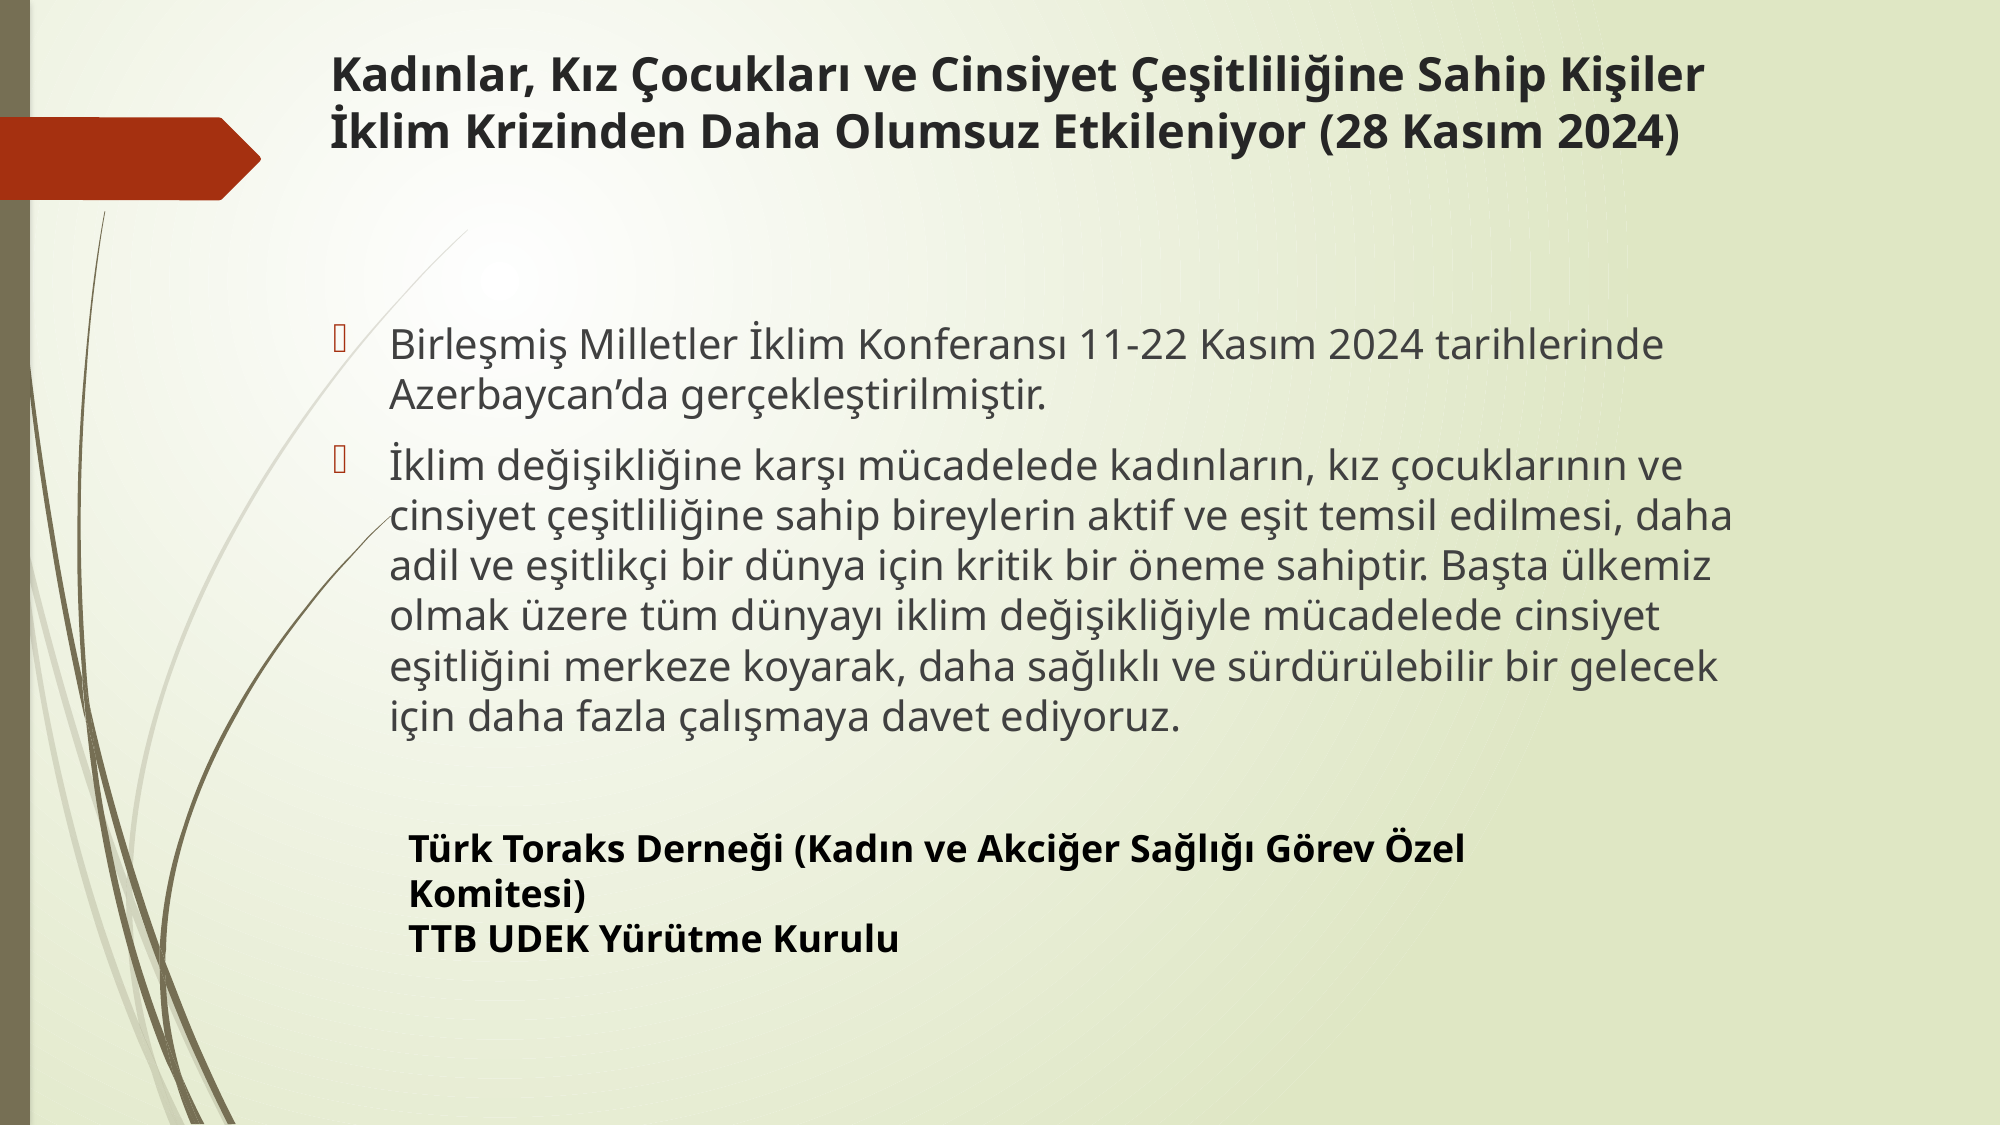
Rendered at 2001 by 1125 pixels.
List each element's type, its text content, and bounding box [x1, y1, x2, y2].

title Kadınlar, Kız Çocukları ve Cinsiyet Çeşitliliğine Sahip Kişiler İklim Krizinden Daha Olumsuz Etkileniyor (28 Kasım 2024) [315, 37, 1777, 248]
text_box Türk Toraks Derneği (Kadın ve Akciğer Sağlığı Görev Özel Komitesi) TTB UDEK Yürütme Kurulu [393, 817, 1820, 1013]
list Birleşmiş Milletler İklim Konferansı 11-22 Kasım 2024 tarihlerinde Azerbaycan’da gerçekleştirilmiştir. İklim değişikliğine karşı mücadelede kadınların, kız çocuklarının ve cinsiyet çeşitliliğine sahip bireylerin aktif ve eşit temsil edilmesi, daha adil ve eşitlikçi bir dünya için kritik bir öneme sahiptir. Başta ülkemiz olmak üzere tüm dünyayı iklim değişikliğiyle mücadelede cinsiyet eşitliğini merkeze koyarak, daha sağlıklı ve sürdürülebilir bir gelecek için daha fazla çalışmaya davet ediyoruz. [317, 310, 1774, 750]
